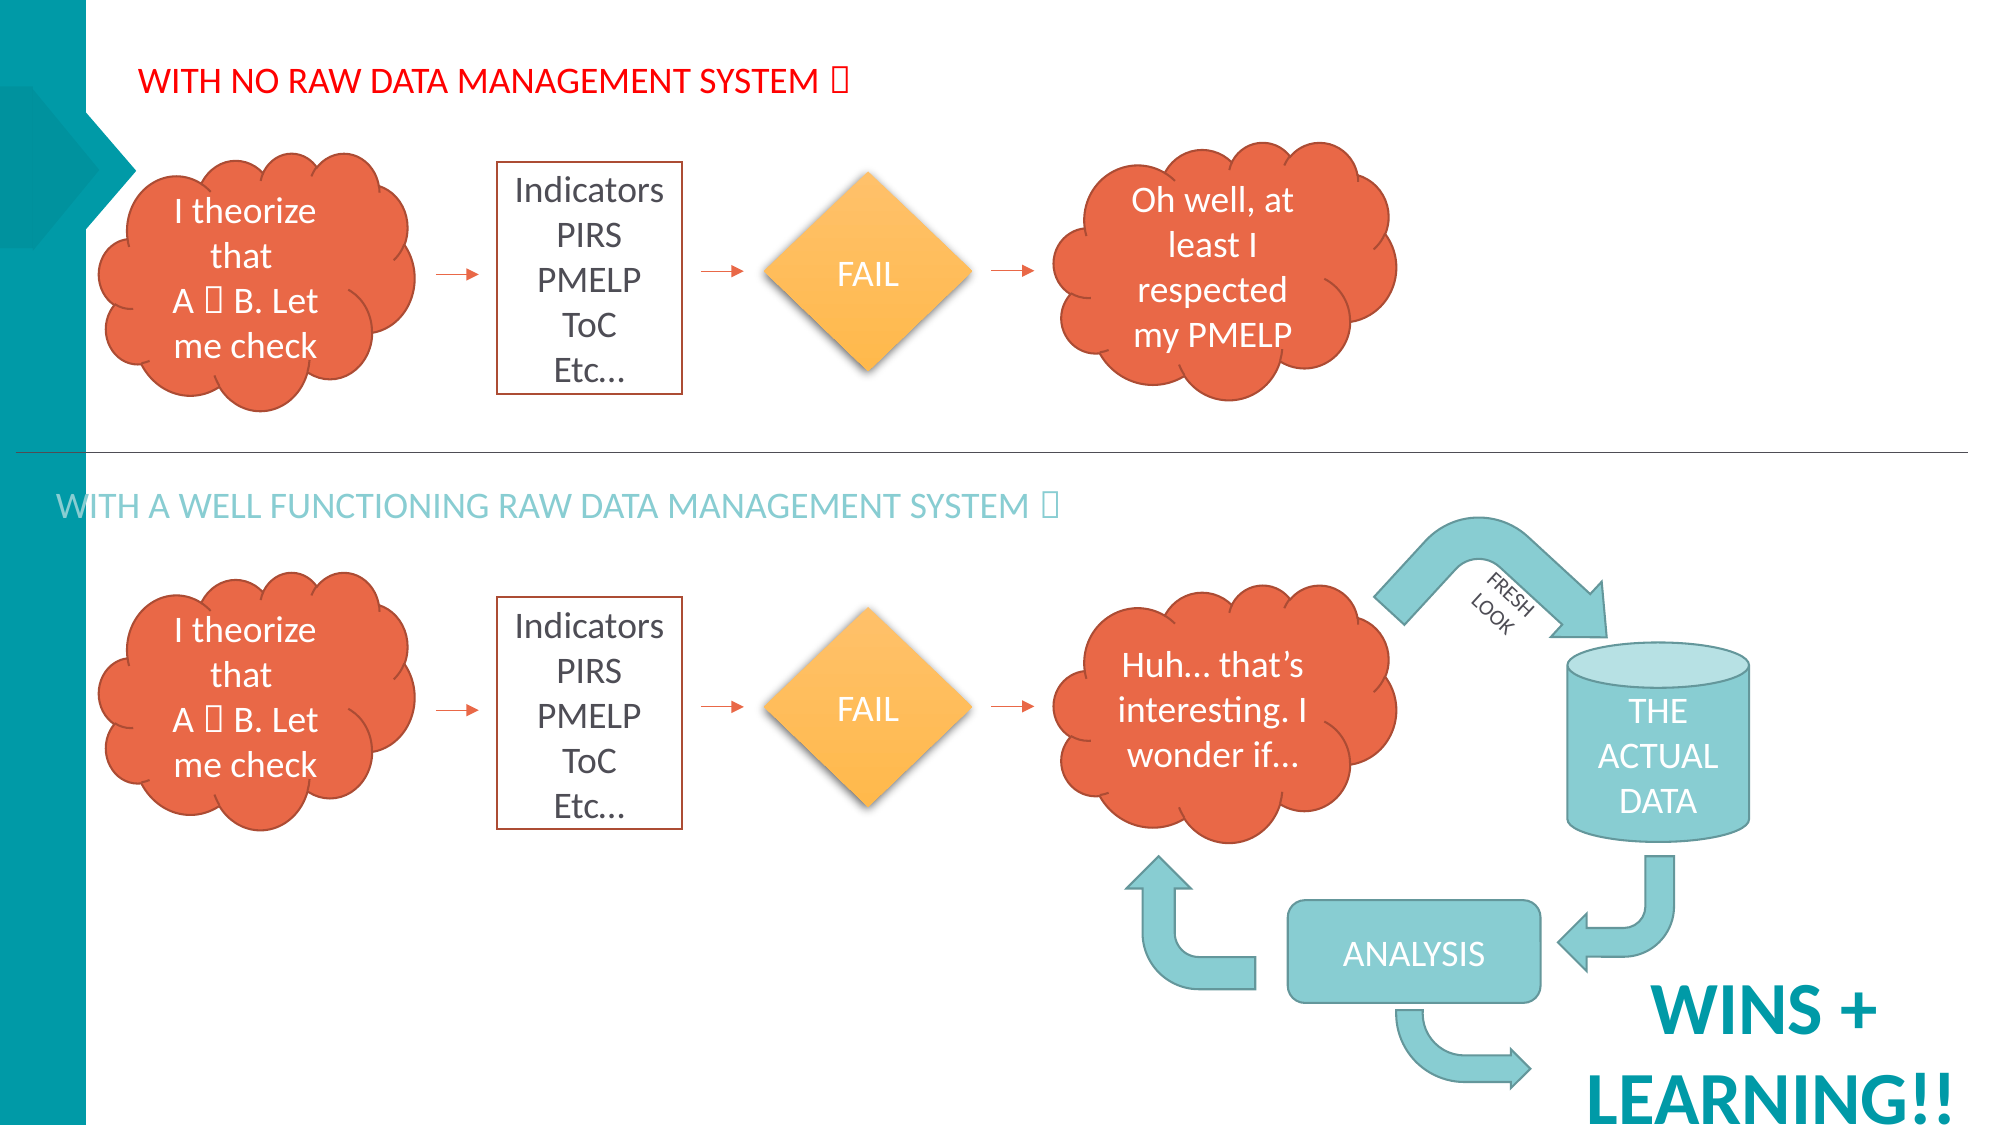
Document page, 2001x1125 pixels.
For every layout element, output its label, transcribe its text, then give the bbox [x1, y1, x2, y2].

text_box Indicators PIRS PMELP ToC Etc… [496, 161, 683, 395]
text_box FAIL [764, 171, 973, 371]
text_box THE ACTUAL DATA [1566, 641, 1751, 843]
text_box Huh… that’s interesting. I wonder if… [1052, 584, 1398, 845]
text_box [1123, 854, 1257, 991]
text_box I theorize that A  B. Let me check [97, 571, 416, 832]
text_box FAIL [764, 607, 973, 807]
text_box Indicators PIRS PMELP ToC Etc… [496, 596, 683, 830]
text_box [1556, 855, 1676, 957]
text_box ANALYSIS [1286, 899, 1542, 1004]
text_box I theorize that A  B. Let me check [97, 152, 416, 413]
text_box WITH NO RAW DATA MANAGEMENT SYSTEM  [123, 48, 973, 109]
text_box FRESH LOOK [1372, 516, 1608, 639]
text_box WITH A WELL FUNCTIONING RAW DATA MANAGEMENT SYSTEM  [40, 473, 1097, 534]
text_box [1395, 1009, 1532, 1091]
text_box WINS + LEARNING!! [1571, 951, 1973, 1125]
text_box Oh well, at least I respected my PMELP [1052, 141, 1398, 402]
